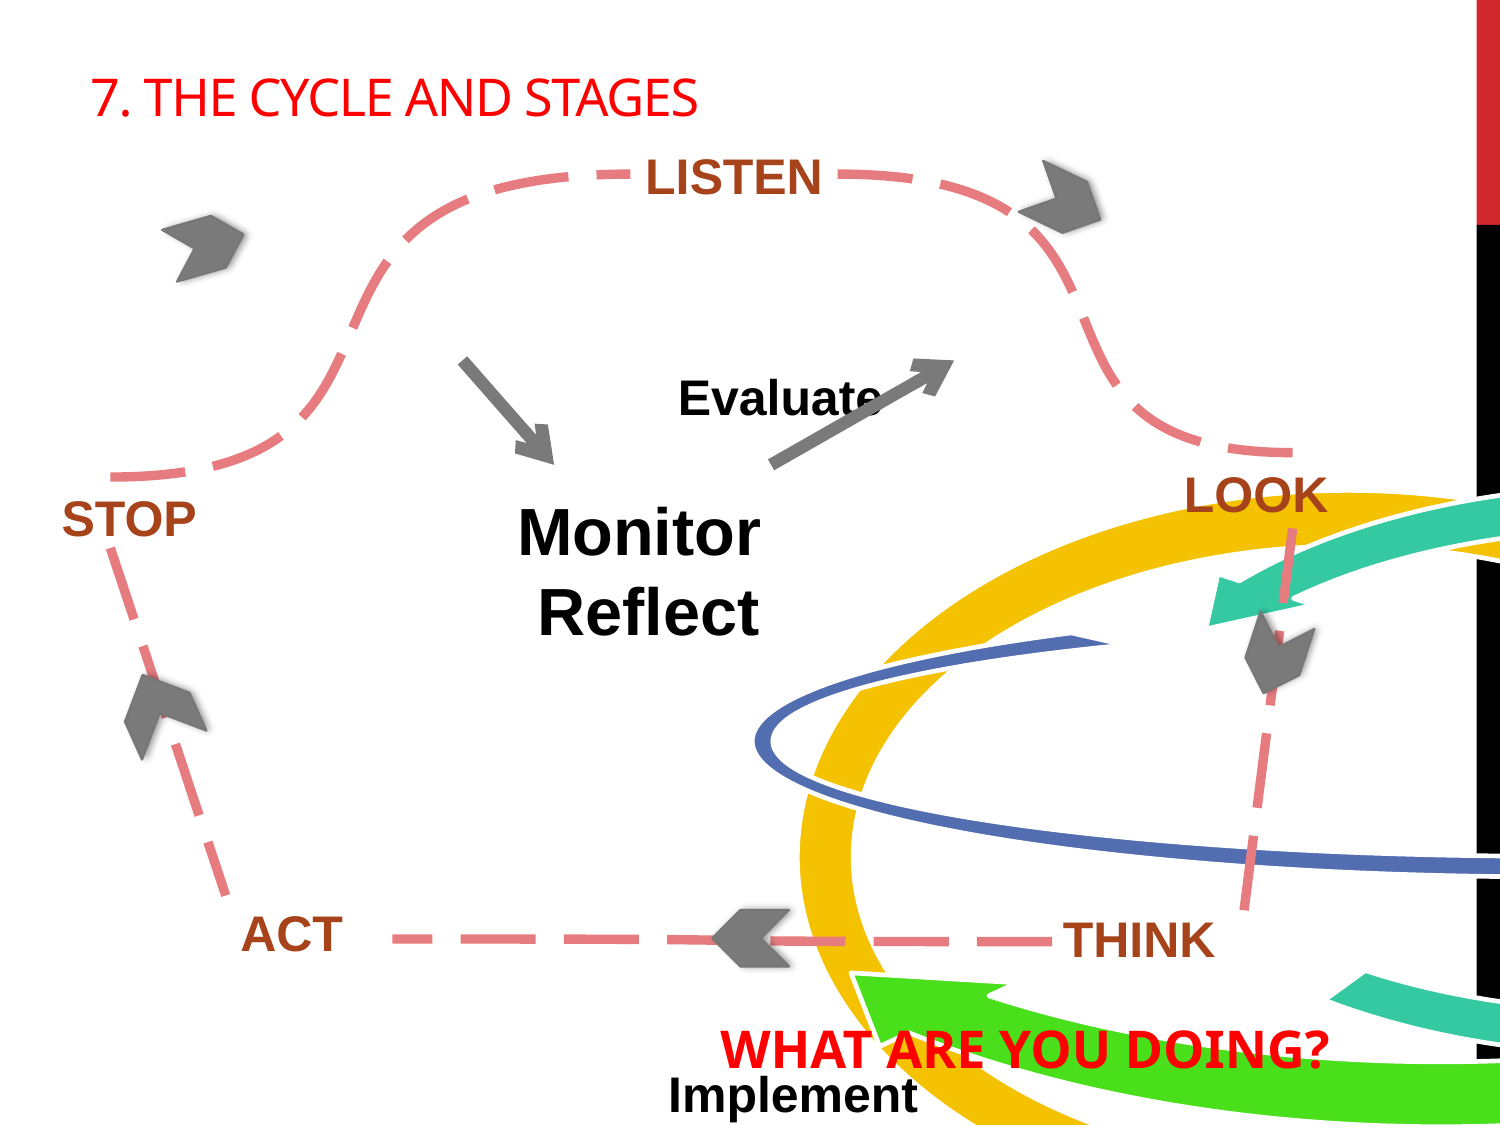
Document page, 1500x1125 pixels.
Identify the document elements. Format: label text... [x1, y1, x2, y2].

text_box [1236, 527, 1294, 939]
text_box LISTEN [630, 136, 838, 212]
text_box [1042, 159, 1061, 168]
title 7. The Cycle and stages [75, 24, 1410, 135]
text_box WHAT ARE YOU DOING? [191, 1009, 1345, 1087]
text_box [1302, 628, 1316, 671]
text_box [720, 948, 791, 968]
text_box THINK [1048, 900, 1241, 976]
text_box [109, 547, 227, 896]
text_box LOOK [1270, 455, 1344, 531]
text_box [148, 225, 1262, 888]
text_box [109, 174, 630, 478]
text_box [770, 359, 955, 466]
text_box ACT [225, 893, 393, 1009]
text_box STOP [46, 479, 147, 554]
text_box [461, 359, 555, 466]
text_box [391, 938, 1053, 943]
text_box [715, 908, 791, 933]
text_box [838, 174, 1294, 454]
